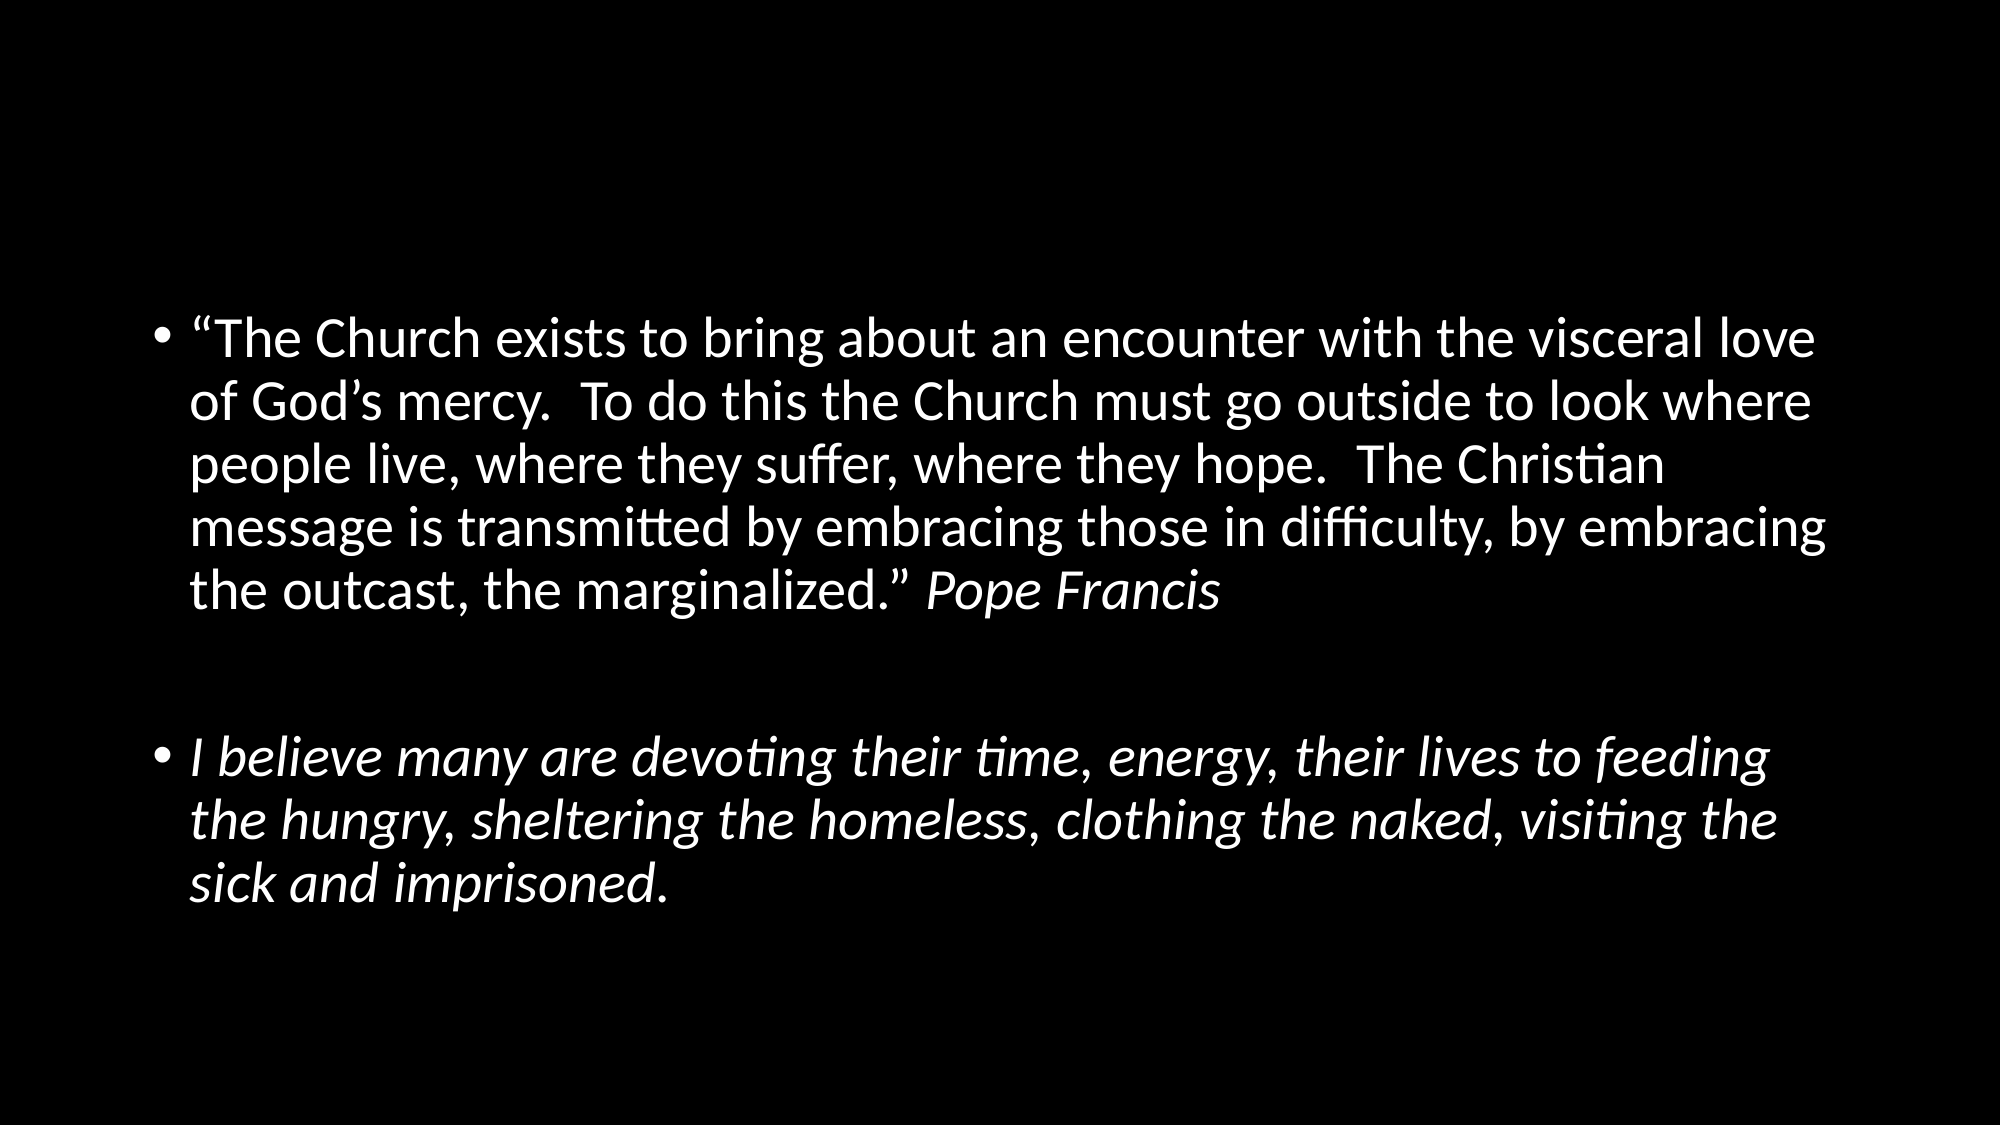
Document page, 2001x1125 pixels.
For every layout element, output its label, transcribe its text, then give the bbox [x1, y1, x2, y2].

list “The Church exists to bring about an encounter with the visceral love of God’s mercy. To do this the Church must go outside to look where people live, where they suffer, where they hope. The Christian message is transmitted by embracing those in difficulty, by embracing the outcast, the marginalized.” Pope Francis I believe many are devoting their time, energy, their lives to feeding the hungry, sheltering the homeless, clothing the naked, visiting the sick and imprisoned. [137, 299, 1863, 1014]
